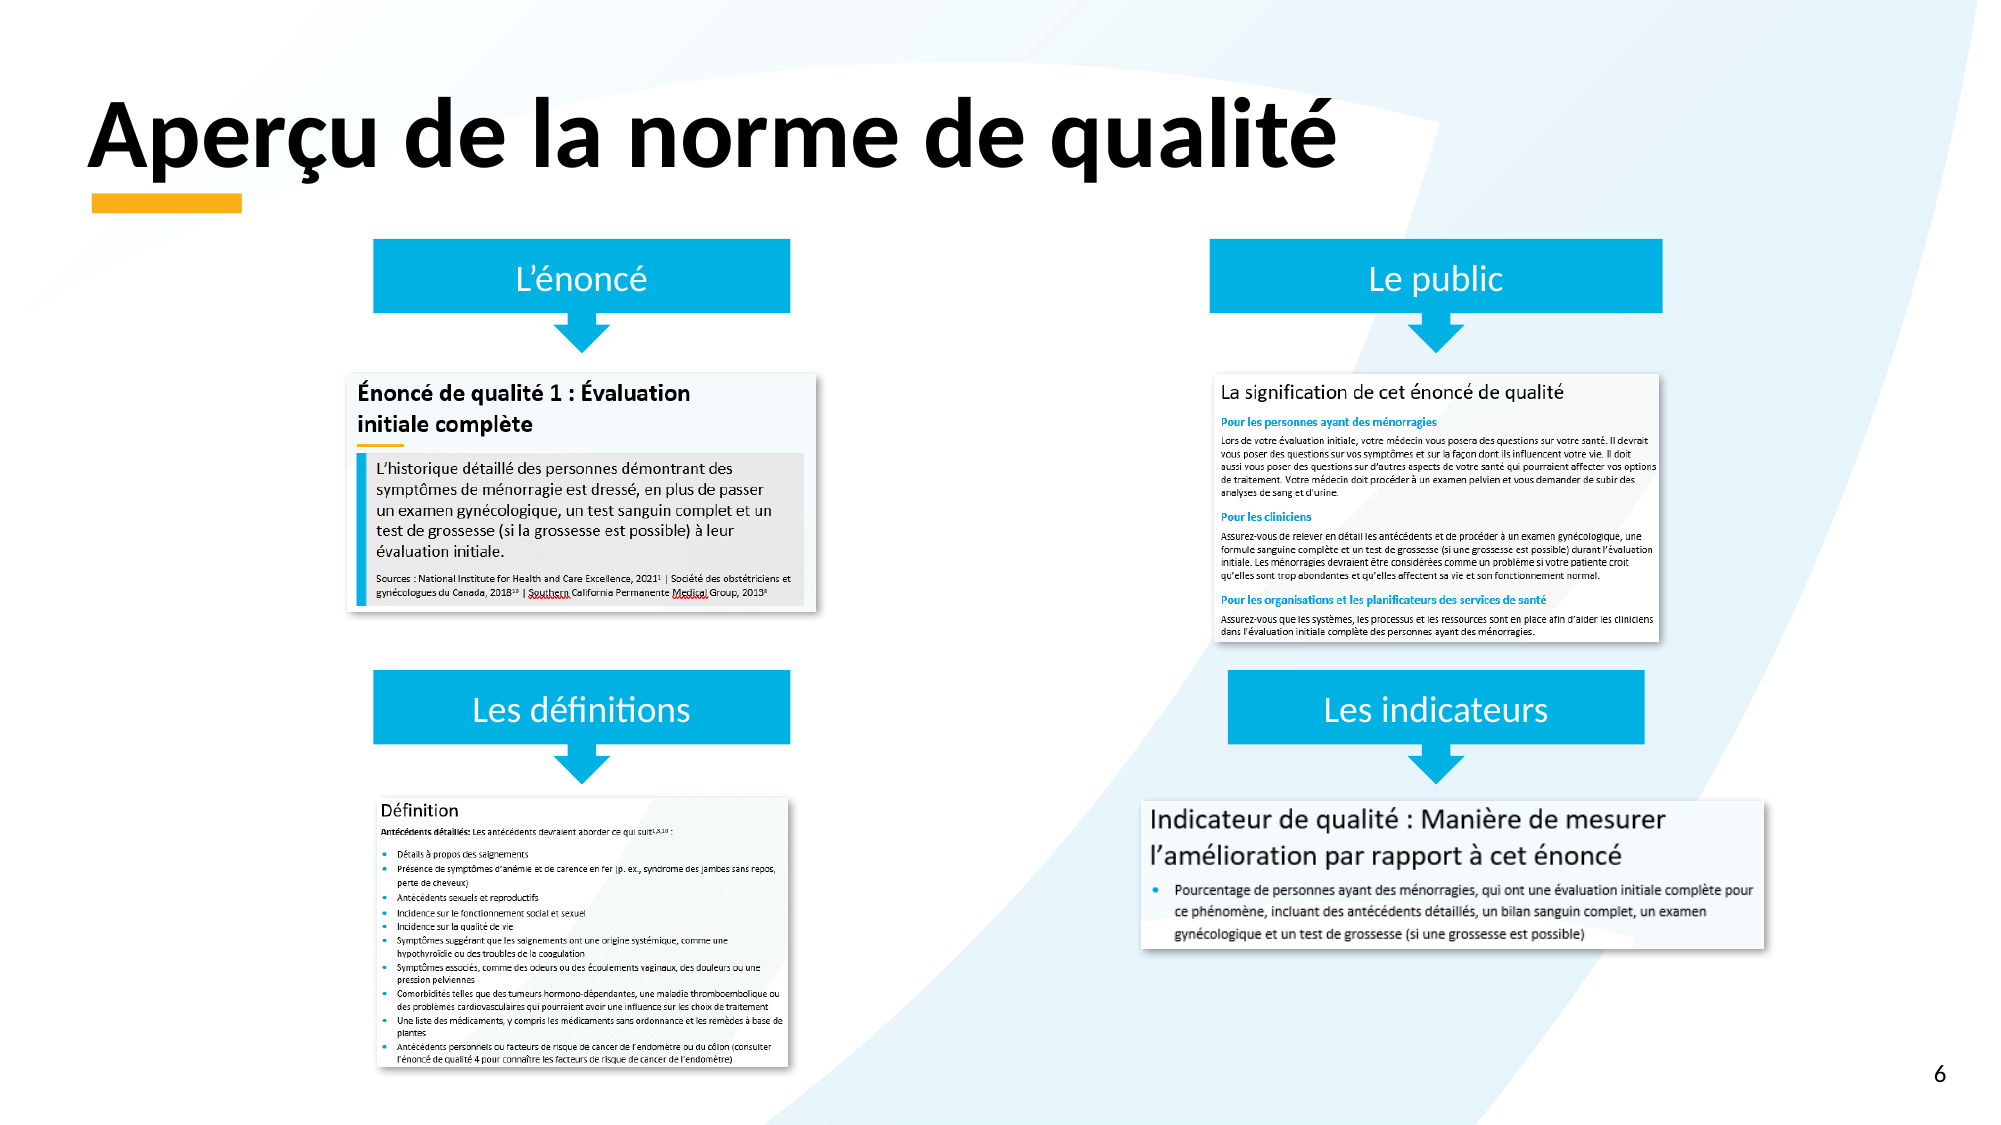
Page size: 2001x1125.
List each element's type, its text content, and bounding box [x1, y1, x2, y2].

picture [0, 0, 2001, 1125]
text_box L’énoncé [372, 237, 792, 355]
text_box Le public [1208, 237, 1664, 355]
text_box Les définitions [372, 669, 792, 787]
slide_number 6 [1511, 1042, 1962, 1103]
title Aperçu de la norme de qualité [87, 77, 1838, 192]
text_box Les indicateurs [1226, 669, 1646, 787]
